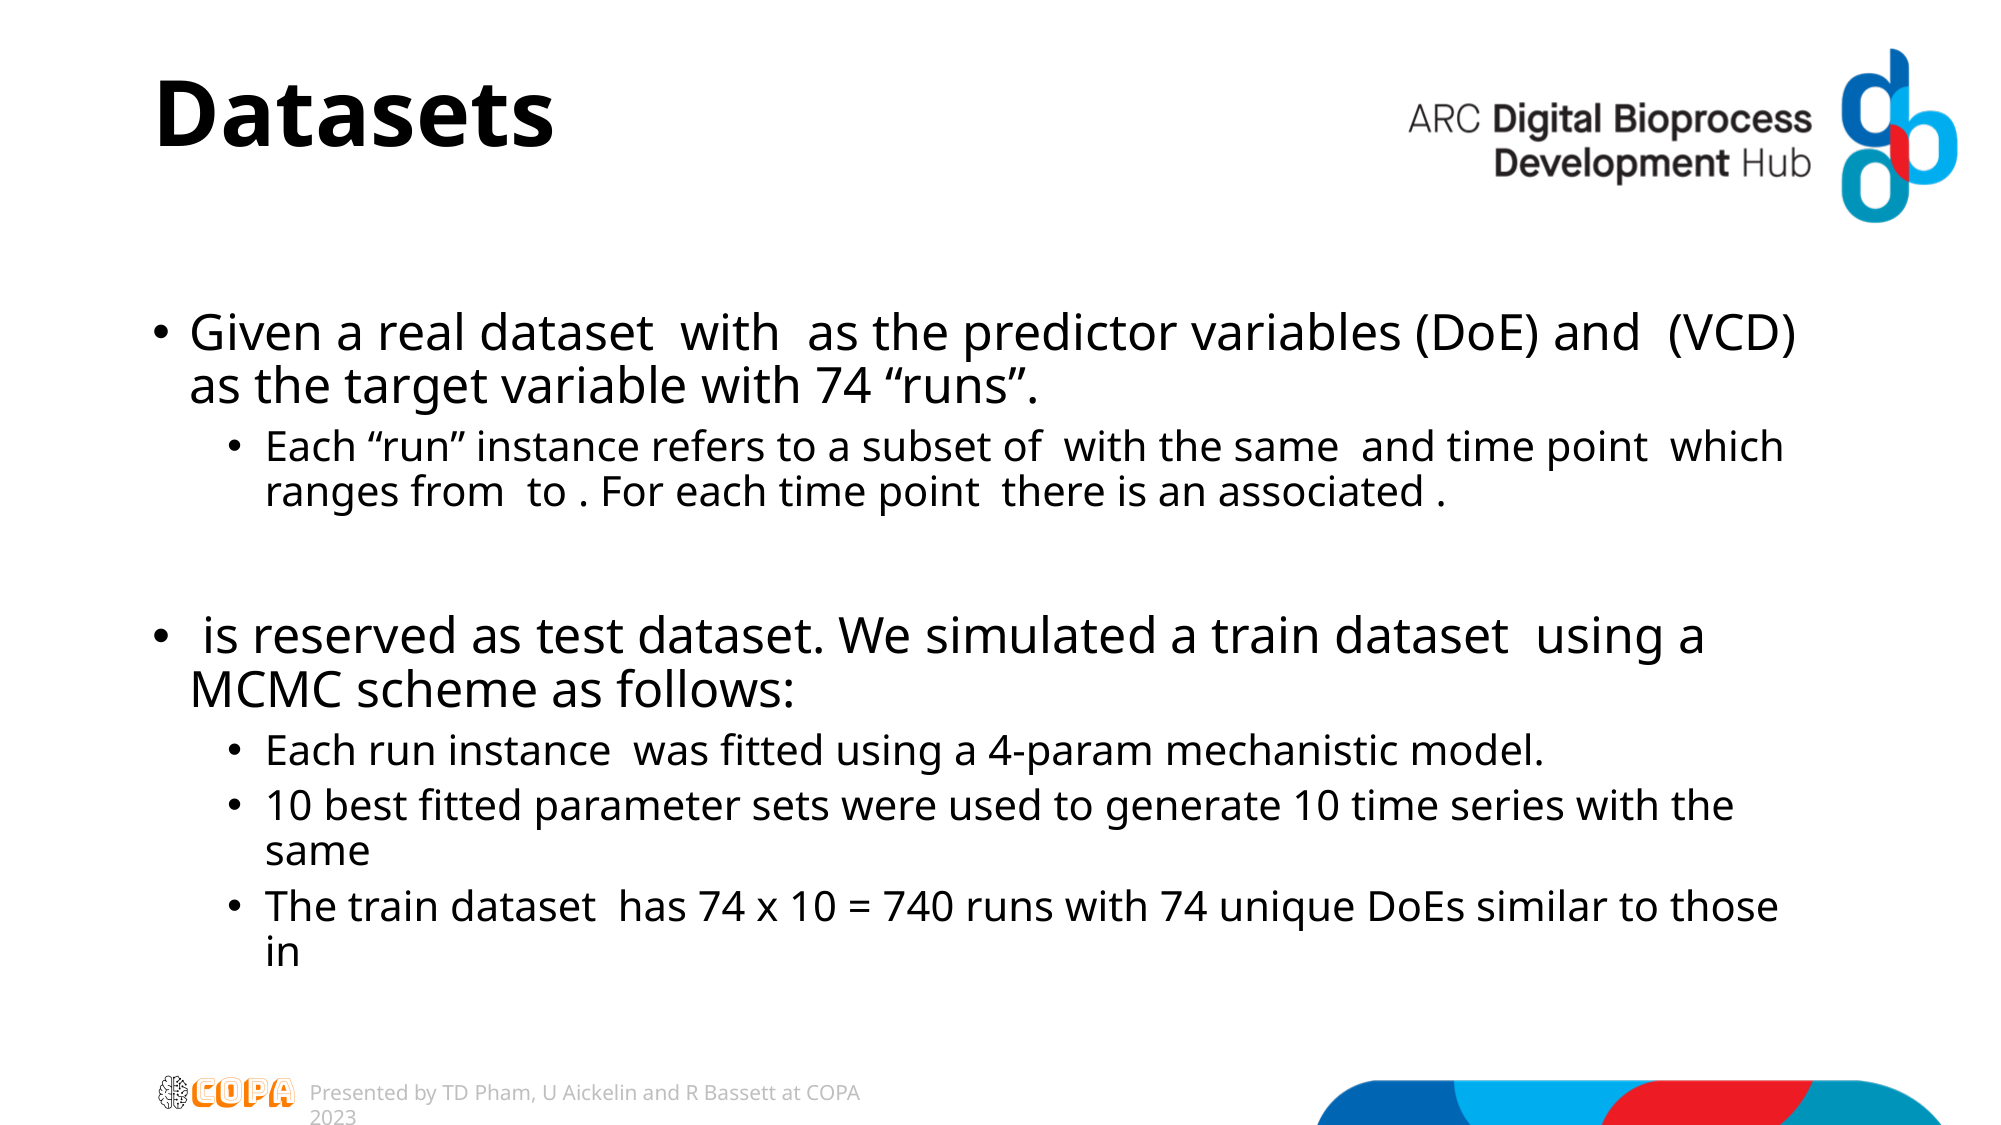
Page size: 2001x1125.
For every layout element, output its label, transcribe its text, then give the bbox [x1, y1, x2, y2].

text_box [158, 1071, 884, 1113]
title Datasets [137, 59, 1360, 278]
picture [1295, 1070, 1961, 1125]
picture [1381, 22, 1981, 249]
